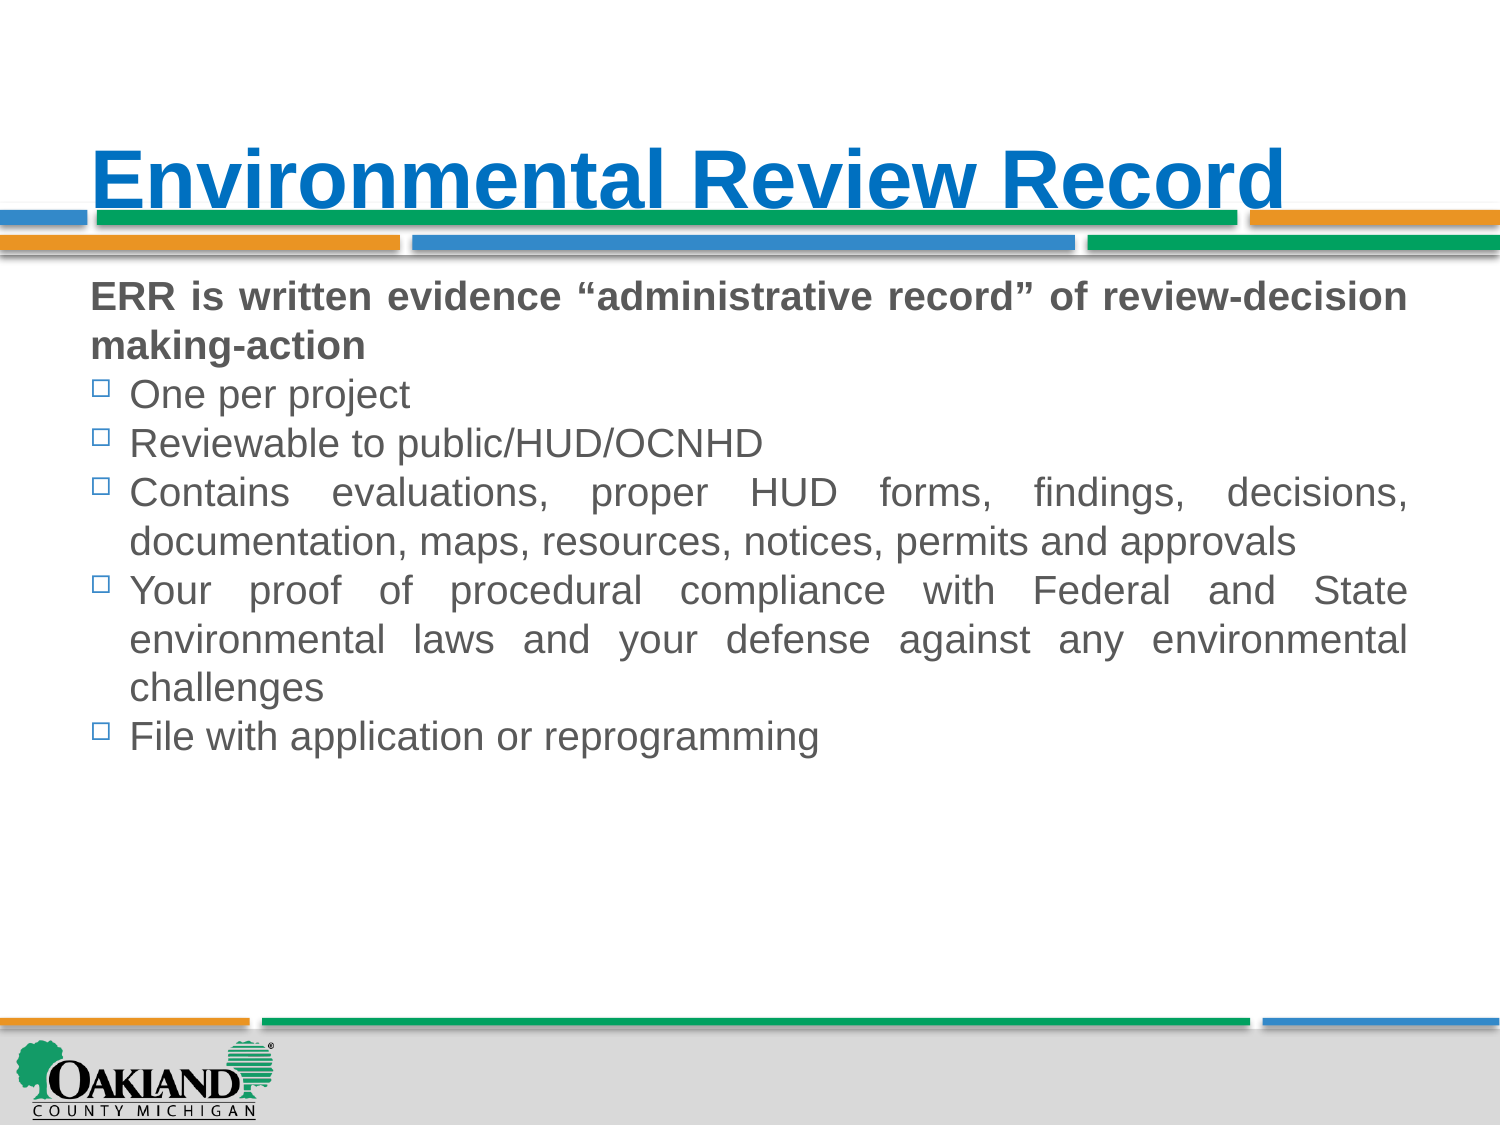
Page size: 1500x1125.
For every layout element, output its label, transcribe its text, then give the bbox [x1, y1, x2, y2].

title Environmental Review Record [75, 45, 1425, 233]
list ERR is written evidence “administrative record” of review-decision making-action One per project Reviewable to public/HUD/OCNHD Contains evaluations, proper HUD forms, findings, decisions, documentation, maps, resources, notices, permits and approvals Your proof of procedural compliance with Federal and State environmental laws and your defense against any environmental challenges File with application or reprogramming [75, 262, 1425, 1005]
picture [0, 1012, 313, 1125]
